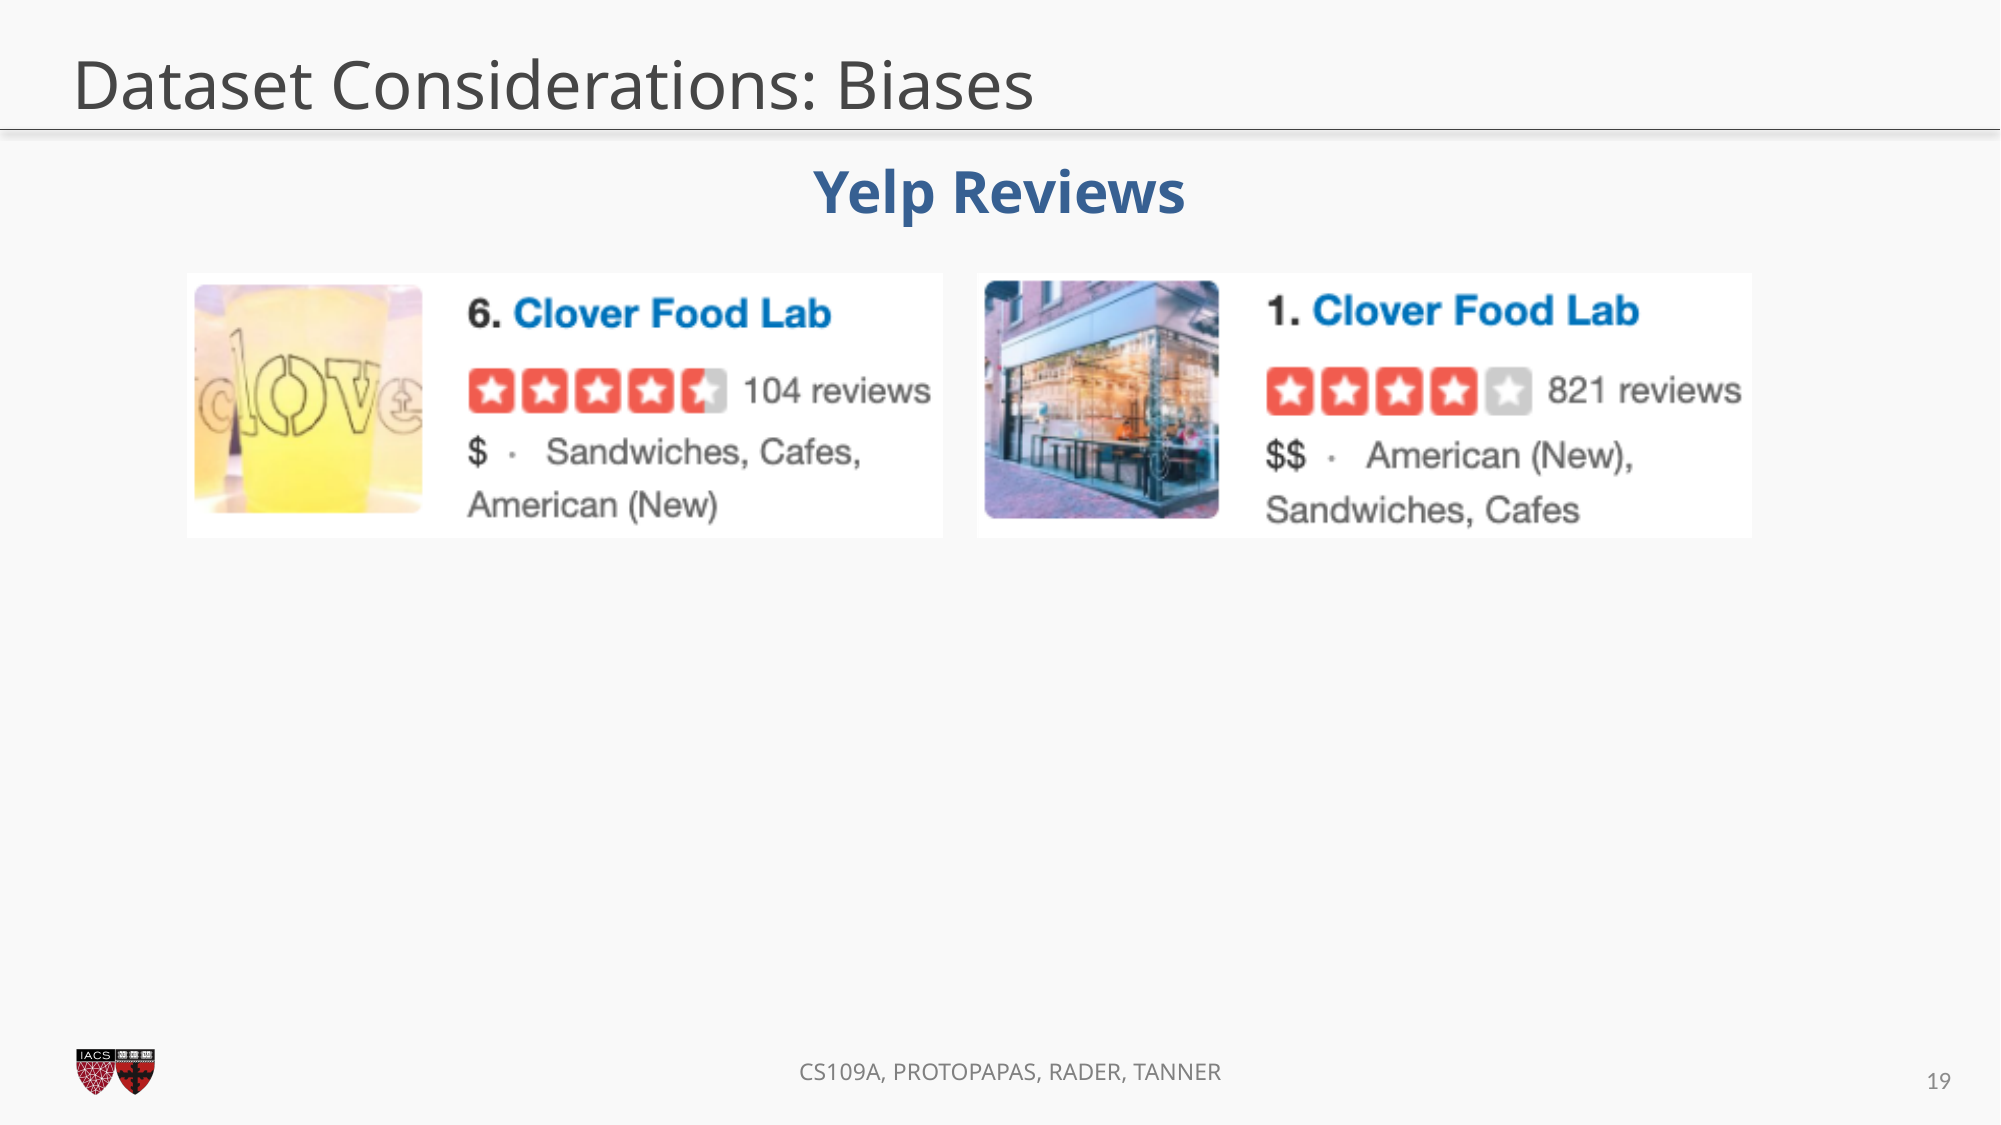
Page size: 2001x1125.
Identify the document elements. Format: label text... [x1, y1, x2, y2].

picture [75, 1049, 155, 1095]
title Dataset Considerations: Biases [57, 35, 1943, 162]
slide_number 18 [1500, 1050, 1967, 1110]
text_box Yelp Reviews [609, 147, 1391, 233]
picture [187, 273, 943, 538]
picture [976, 273, 1752, 538]
